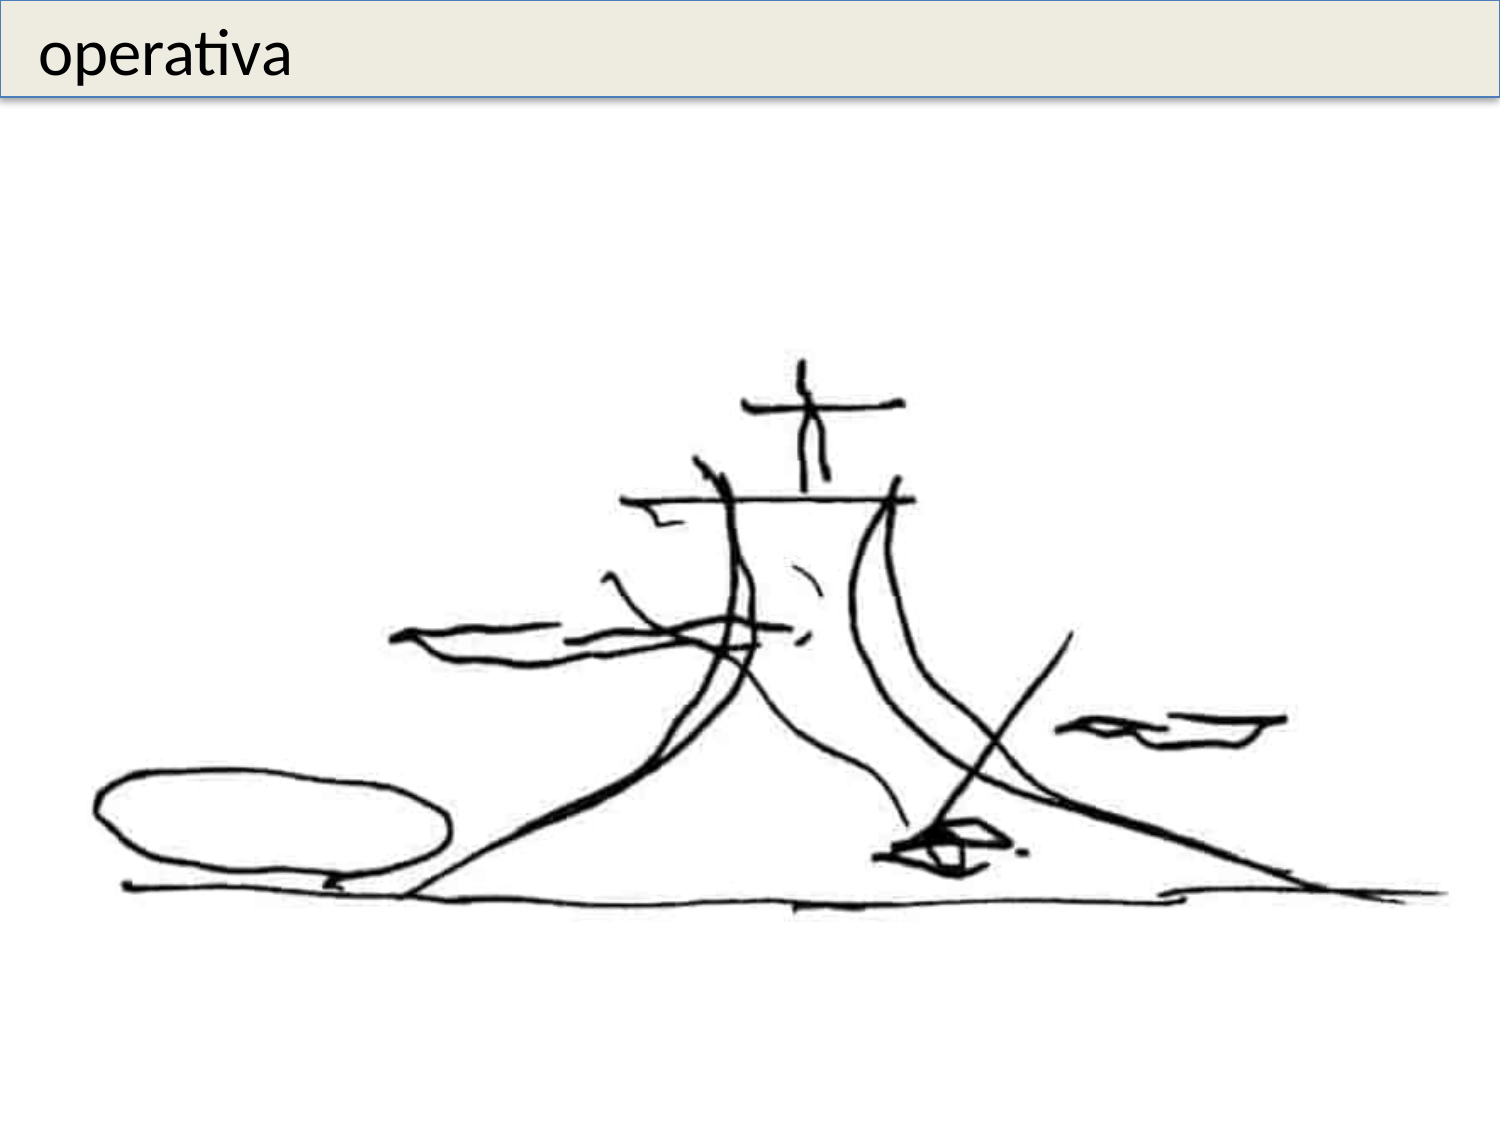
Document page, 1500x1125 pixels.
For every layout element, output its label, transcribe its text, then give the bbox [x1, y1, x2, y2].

text_box [0, 0, 1500, 98]
picture [24, 270, 1500, 1035]
text_box operativa [8, 1, 1053, 97]
